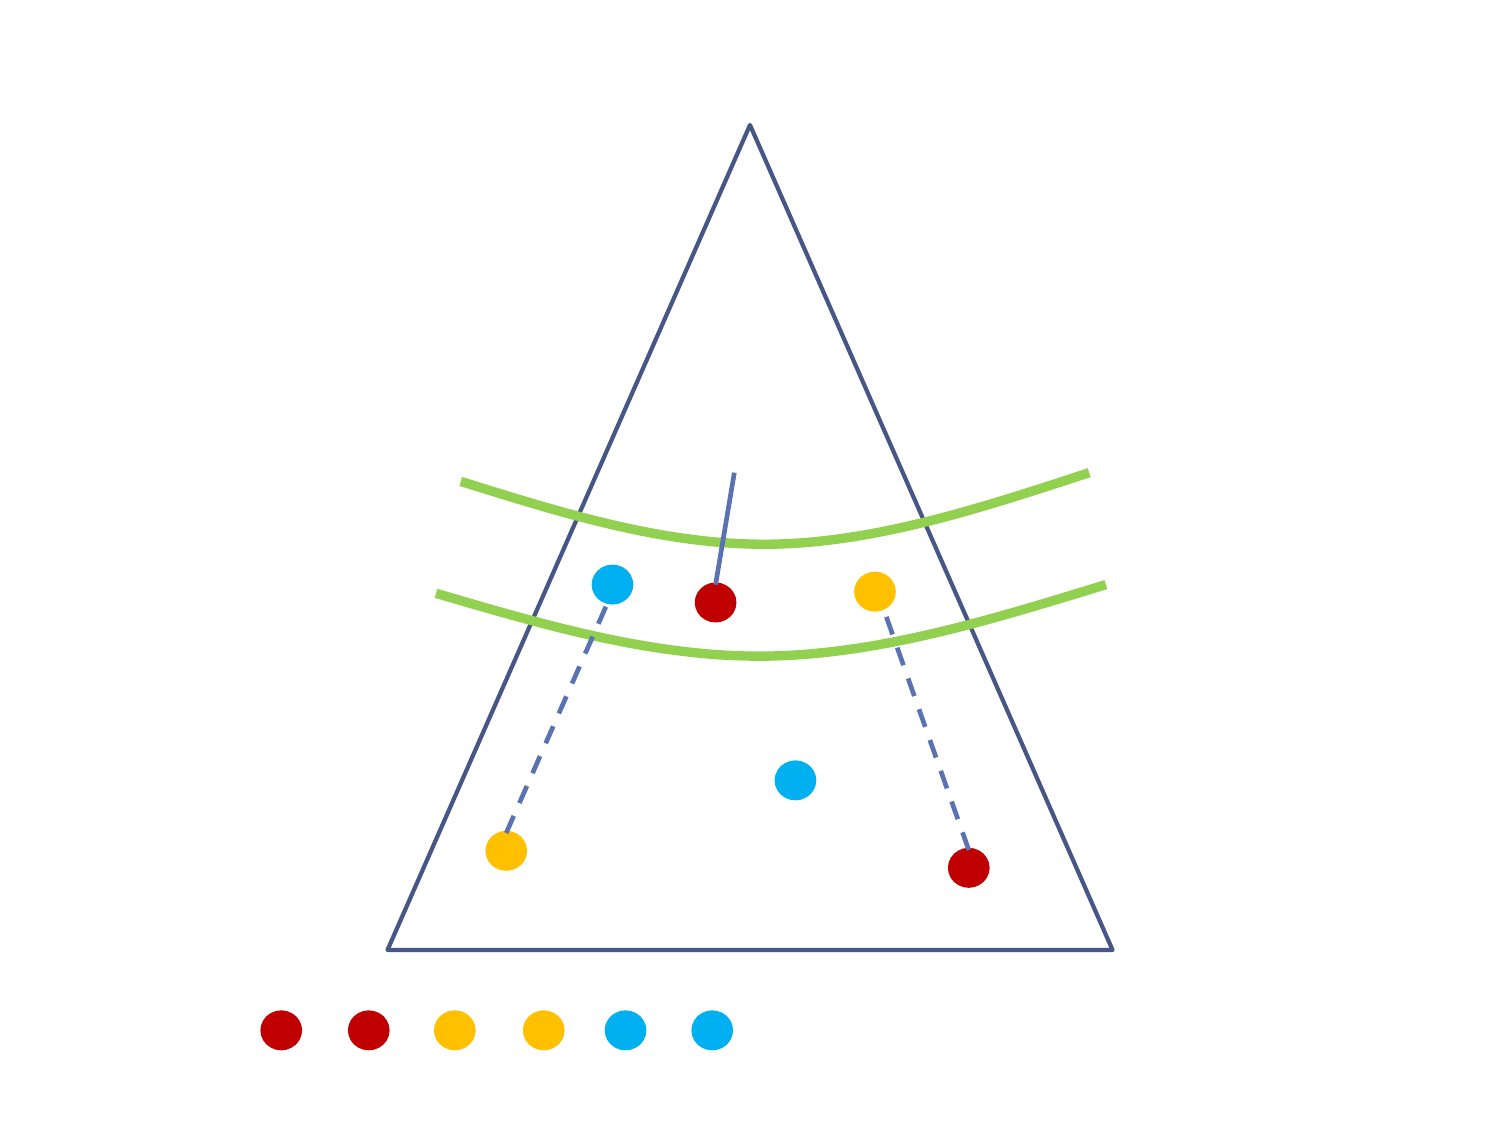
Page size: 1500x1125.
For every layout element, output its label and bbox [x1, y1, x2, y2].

text_box [854, 571, 894, 611]
text_box [947, 848, 990, 888]
text_box [604, 1010, 647, 1051]
text_box [260, 1010, 303, 1051]
text_box [737, 523, 954, 589]
text_box [506, 591, 613, 834]
text_box [715, 472, 735, 585]
text_box [971, 583, 1107, 625]
text_box [433, 1010, 476, 1051]
text_box [522, 1010, 565, 1051]
text_box [738, 471, 1090, 546]
text_box [874, 584, 969, 851]
text_box [694, 583, 737, 623]
text_box [435, 592, 503, 613]
text_box [460, 477, 710, 543]
text_box [591, 564, 634, 605]
text_box [592, 122, 907, 479]
text_box [485, 831, 528, 871]
text_box [347, 1010, 390, 1051]
text_box [691, 1010, 734, 1051]
text_box [385, 627, 1115, 953]
text_box [543, 517, 710, 590]
text_box [616, 587, 869, 657]
text_box [774, 760, 817, 801]
